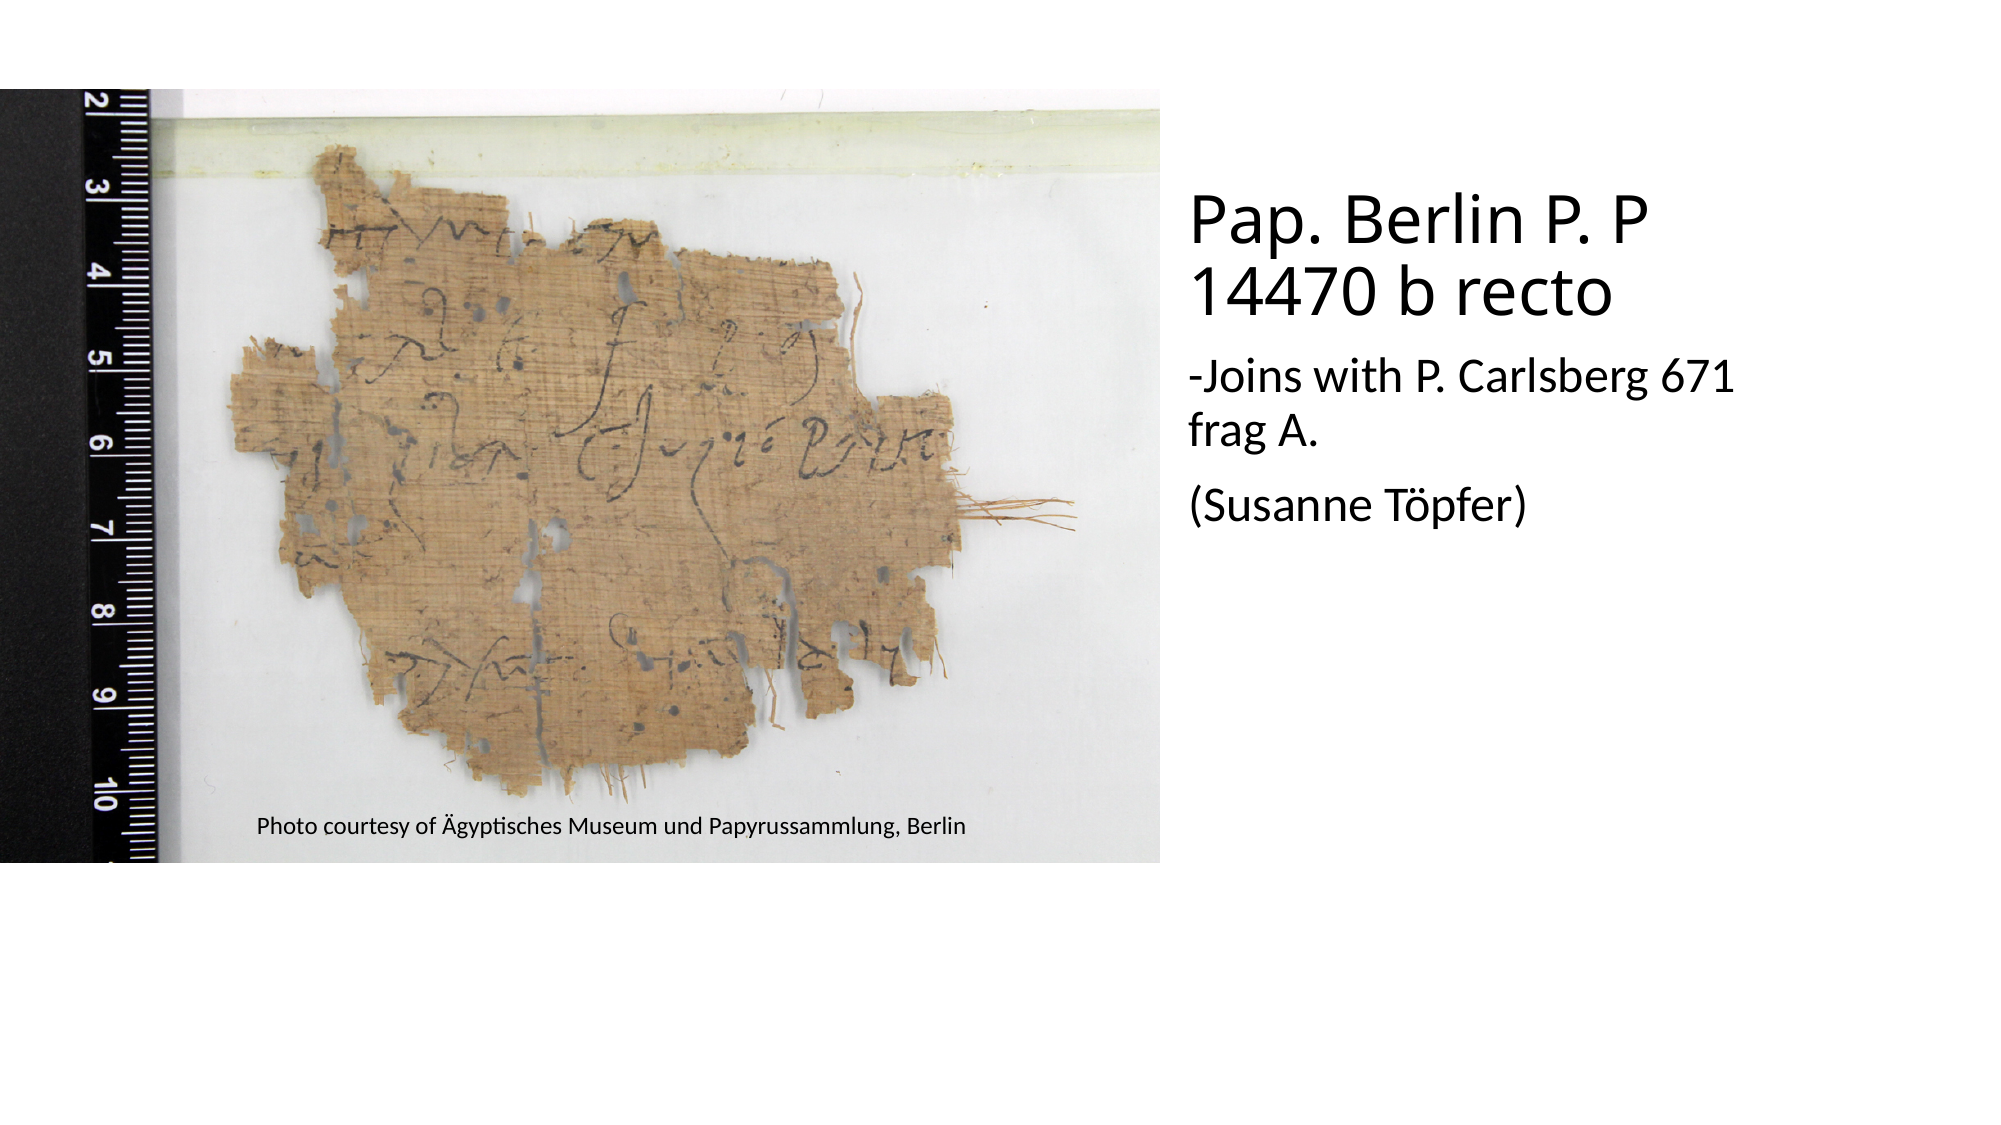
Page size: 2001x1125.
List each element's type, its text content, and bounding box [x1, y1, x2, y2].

title Pap. Berlin P. P 14470 b recto [1173, 75, 1819, 338]
list -Joins with P. Carlsberg 671 frag A. (Susanne Töpfer) [1173, 341, 1819, 967]
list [0, 89, 1160, 863]
